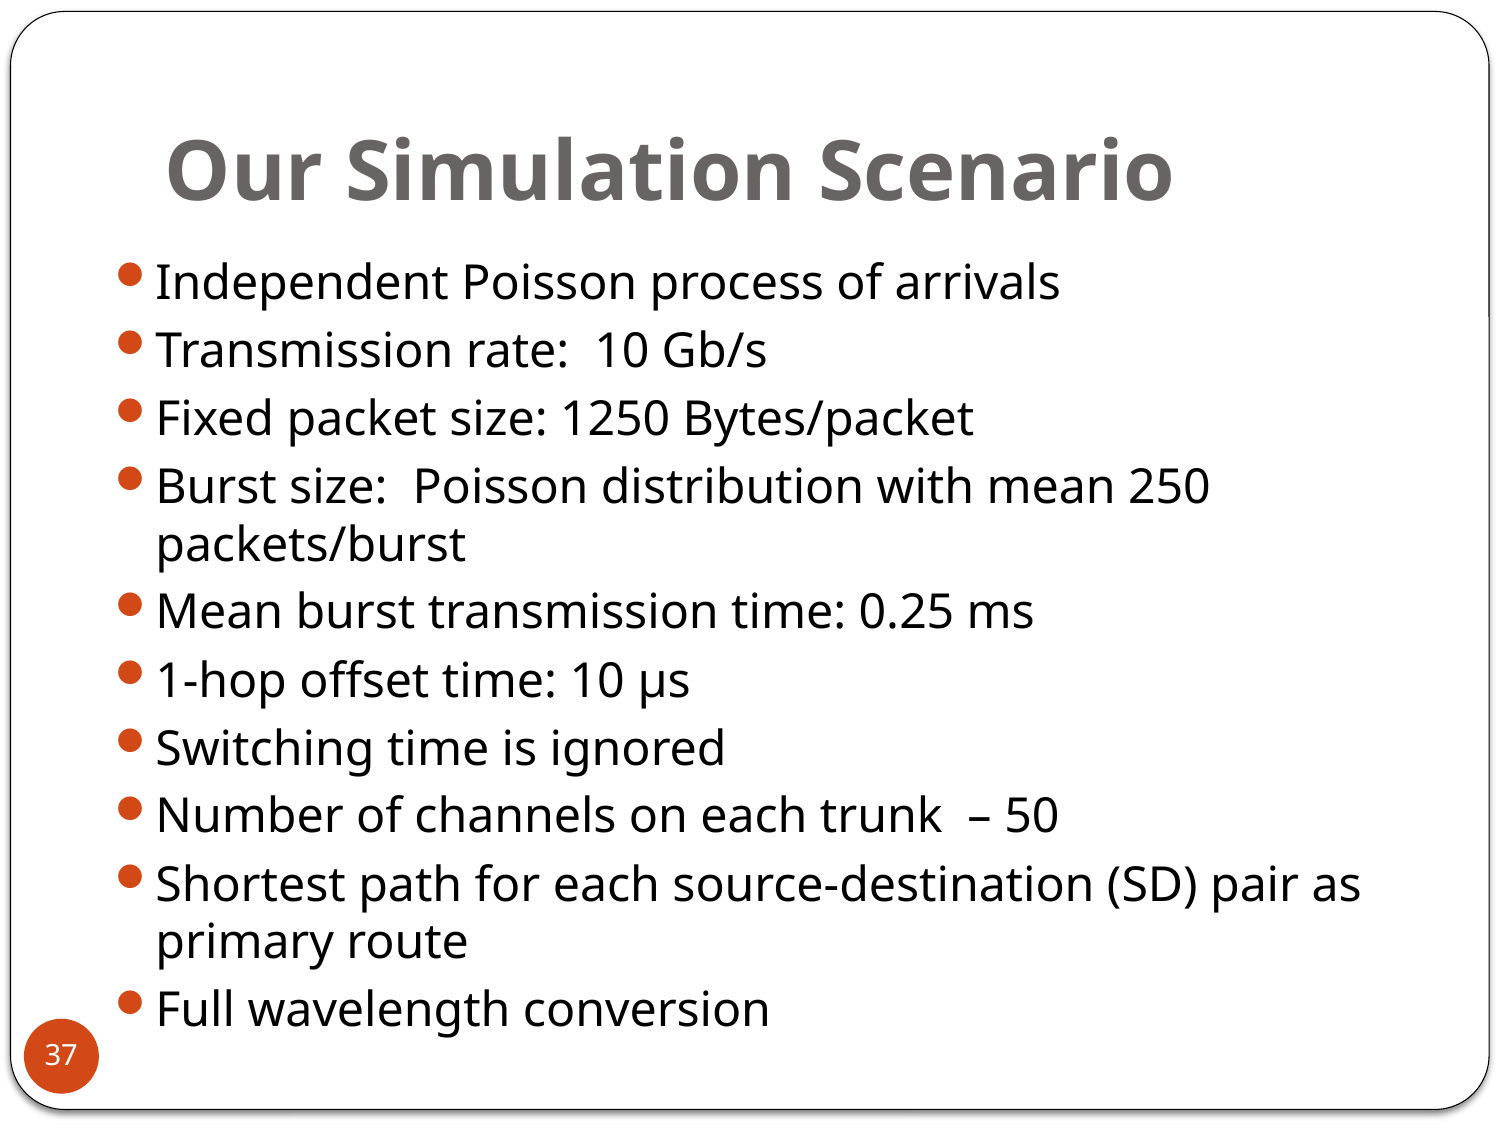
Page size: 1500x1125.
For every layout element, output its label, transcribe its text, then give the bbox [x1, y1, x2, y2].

title Our Simulation Scenario [150, 45, 1425, 233]
slide_number 37 [23, 1018, 99, 1094]
list Independent Poisson process of arrivals Transmission rate: 10 Gb/s Fixed packet size: 1250 Bytes/packet Burst size: Poisson distribution with mean 250 packets/burst Mean burst transmission time: 0.25 ms 1-hop offset time: 10 μs Switching time is ignored Number of channels on each trunk – 50 Shortest path for each source-destination (SD) pair as primary route Full wavelength conversion [100, 243, 1500, 1053]
